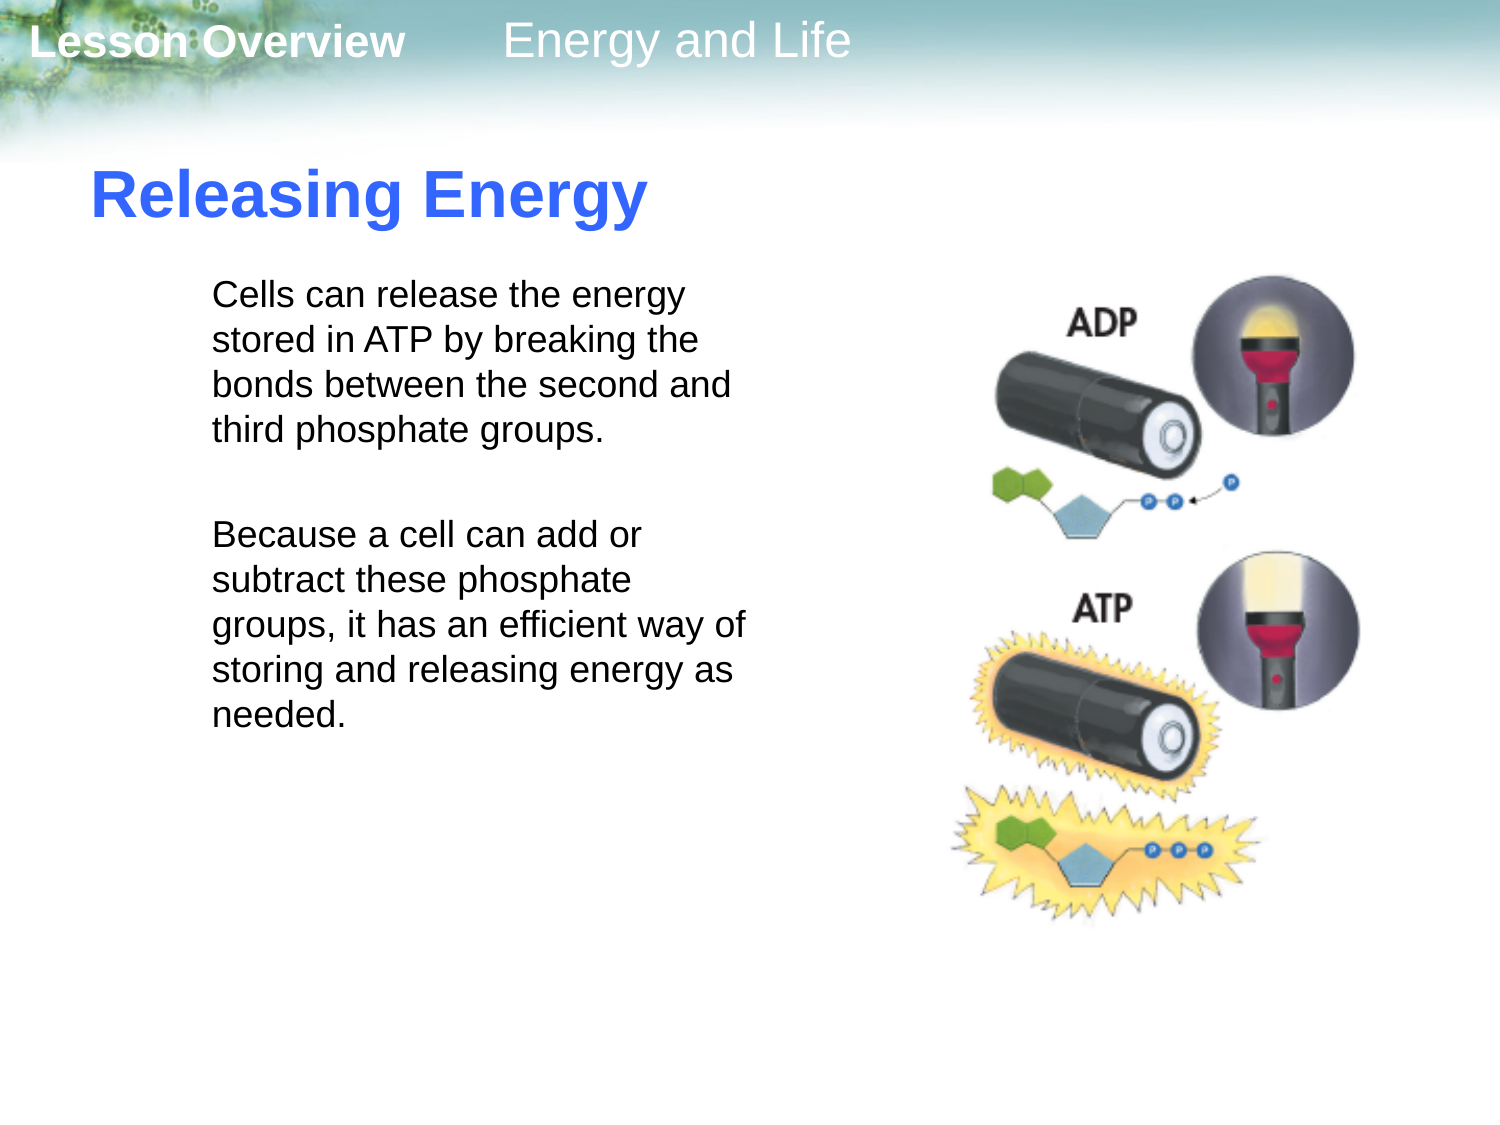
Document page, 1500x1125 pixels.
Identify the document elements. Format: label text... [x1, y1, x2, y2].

title Releasing Energy [74, 124, 1426, 258]
picture [0, 0, 1500, 163]
list Cells can release the energy stored in ATP by breaking the bonds between the second and third phosphate groups. Because a cell can add or subtract these phosphate groups, it has an efficient way of storing and releasing energy as needed. [74, 262, 776, 1006]
picture [862, 262, 1446, 940]
